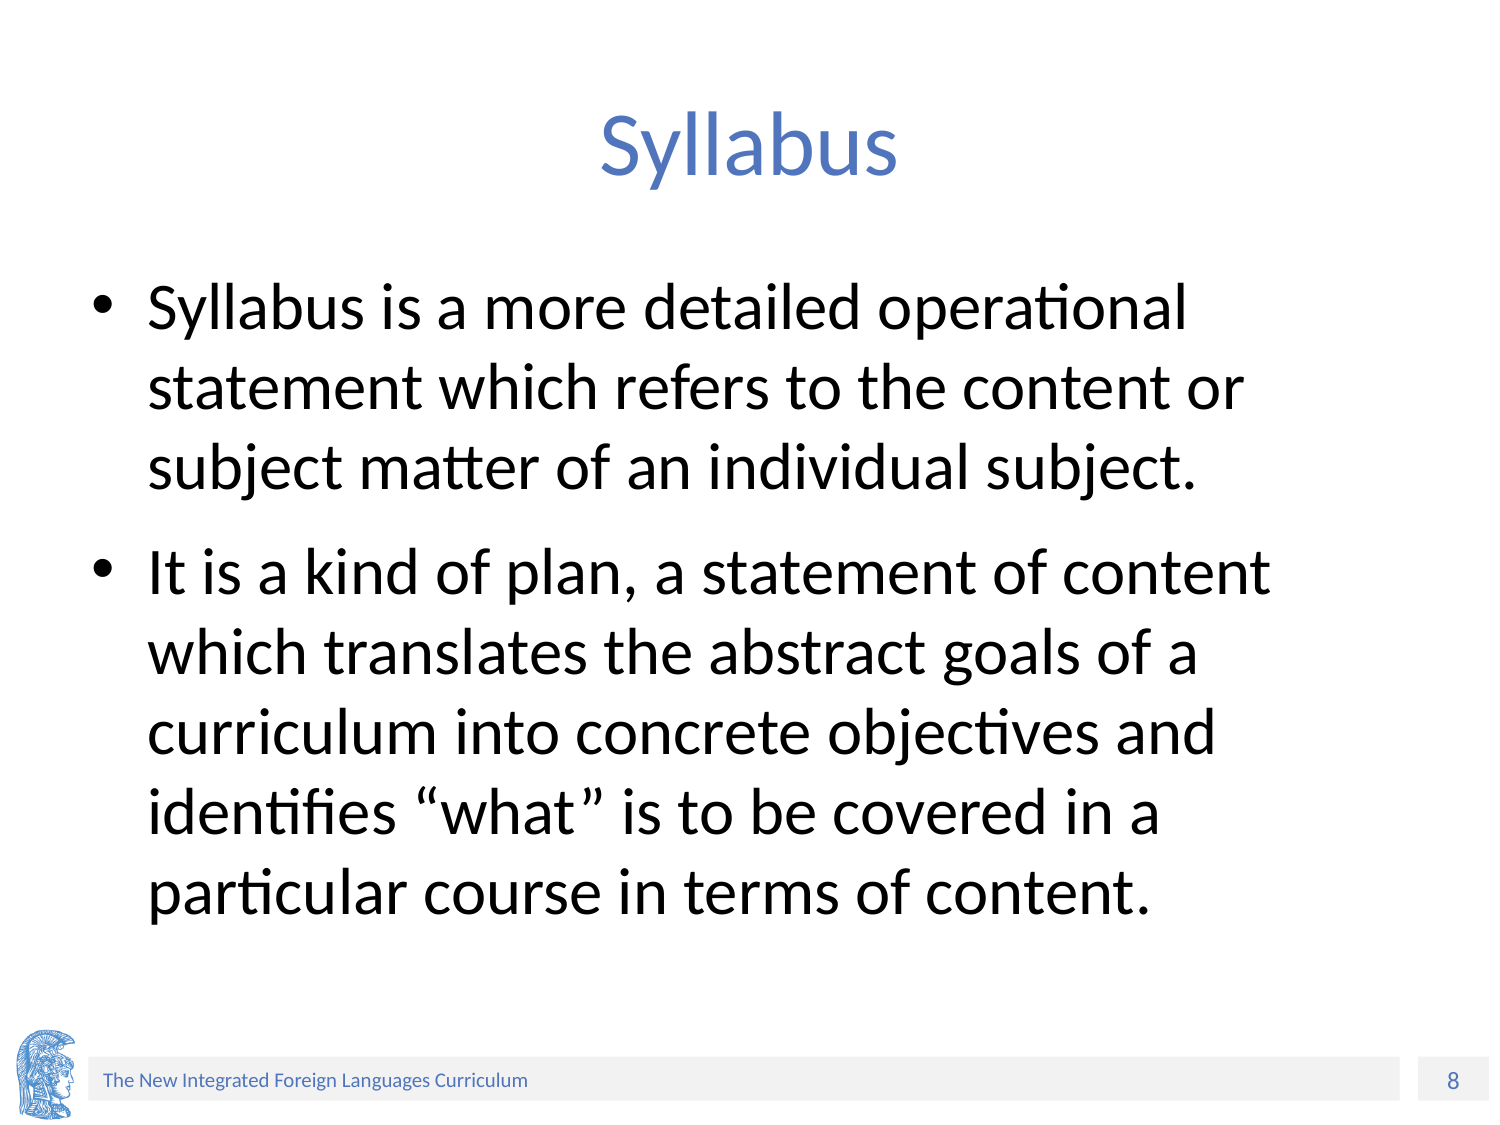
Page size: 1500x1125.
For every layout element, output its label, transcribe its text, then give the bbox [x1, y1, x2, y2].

picture [9, 1026, 81, 1120]
list Syllabus is a more detailed operational statement which refers to the content or subject matter of an individual subject. It is a kind of plan, a statement of content which translates the abstract goals of a curriculum into concrete objectives and identifies “what” is to be covered in a particular course in terms of content. [76, 255, 1427, 998]
title Syllabus [75, 45, 1425, 233]
